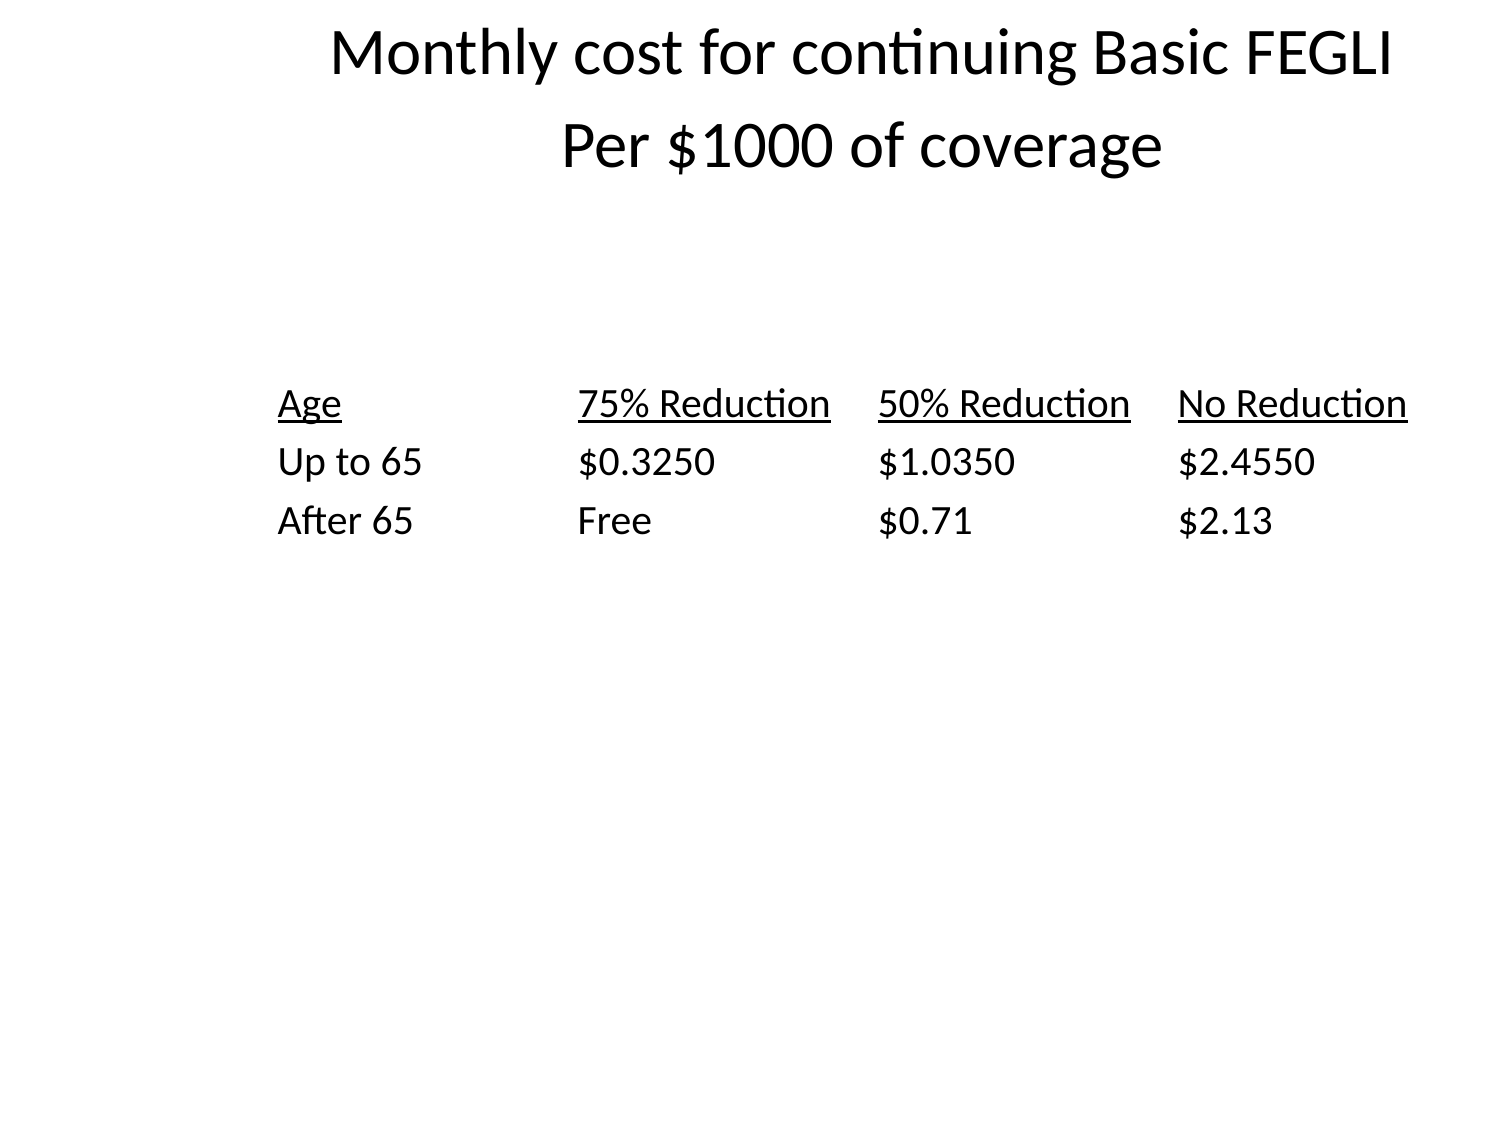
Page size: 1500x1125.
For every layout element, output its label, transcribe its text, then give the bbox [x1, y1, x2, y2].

list Monthly cost for continuing Basic FEGLI Per $1000 of coverage Age 75% Reduction 50% Reduction No Reduction Up to 65 $0.3250 $1.0350 $2.4550 After 65 Free $0.71 $2.13 [262, 0, 1463, 1038]
